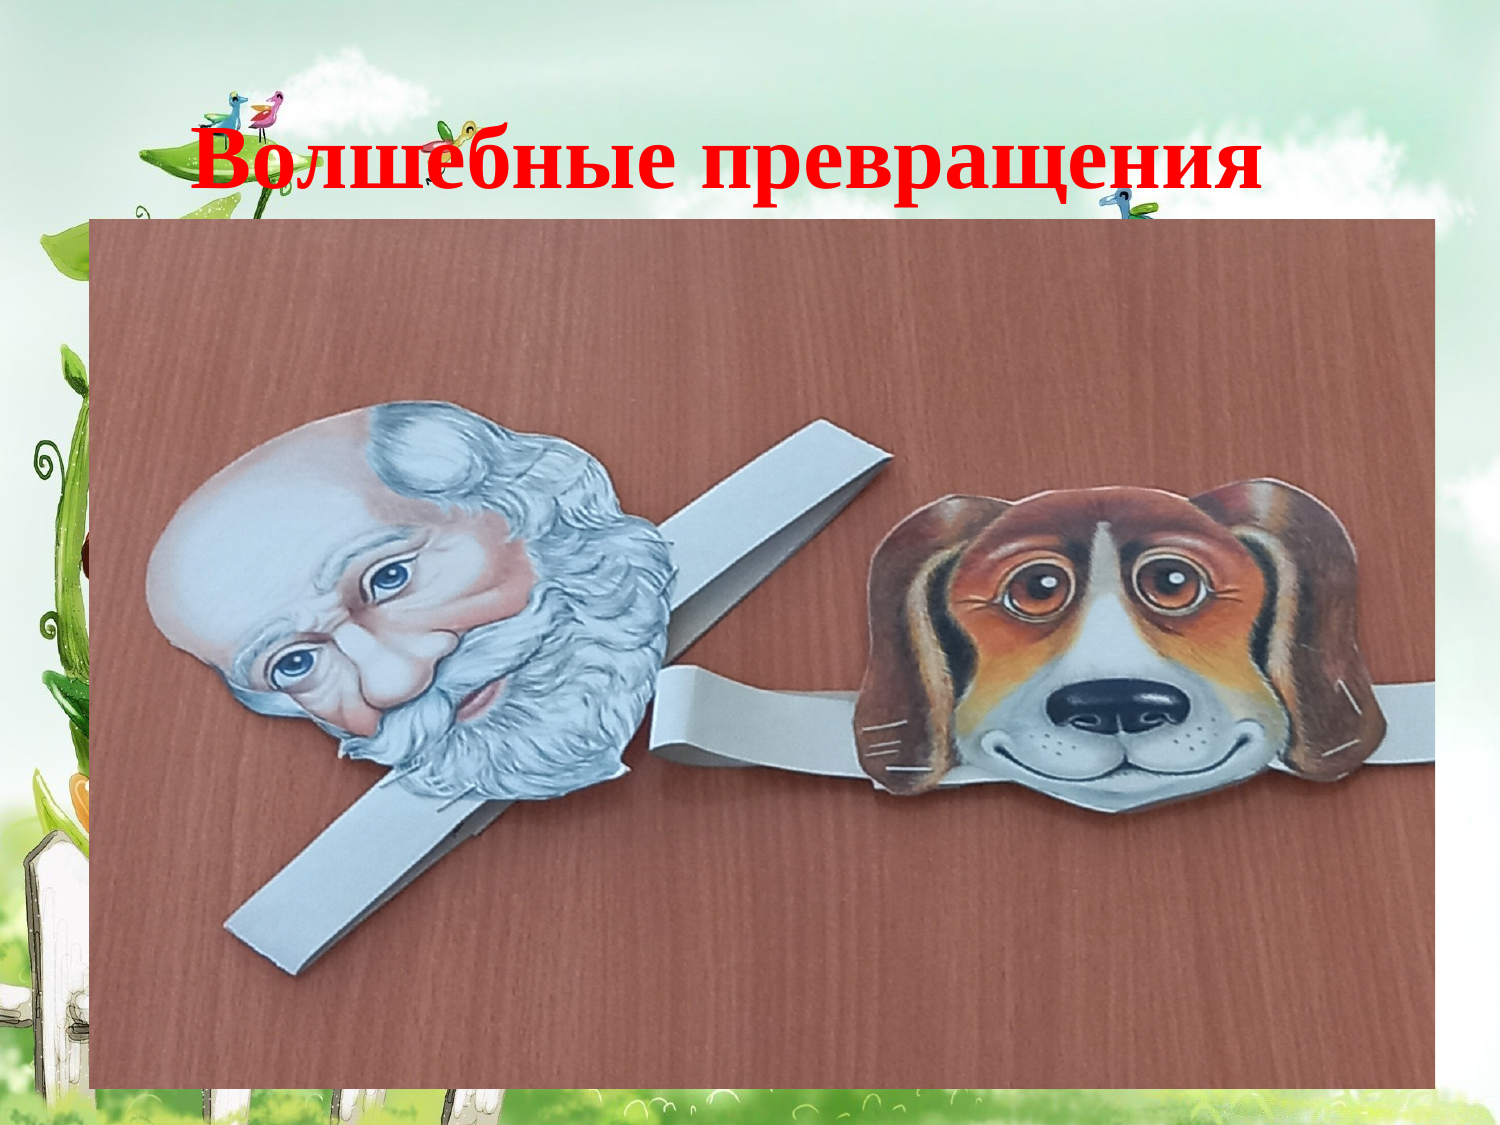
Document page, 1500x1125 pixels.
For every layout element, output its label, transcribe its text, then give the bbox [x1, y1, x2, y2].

picture [0, 0, 1500, 1125]
text_box Волшебные превращения [175, 89, 322, 215]
text_box Волшебные превращения [1202, 89, 1281, 215]
